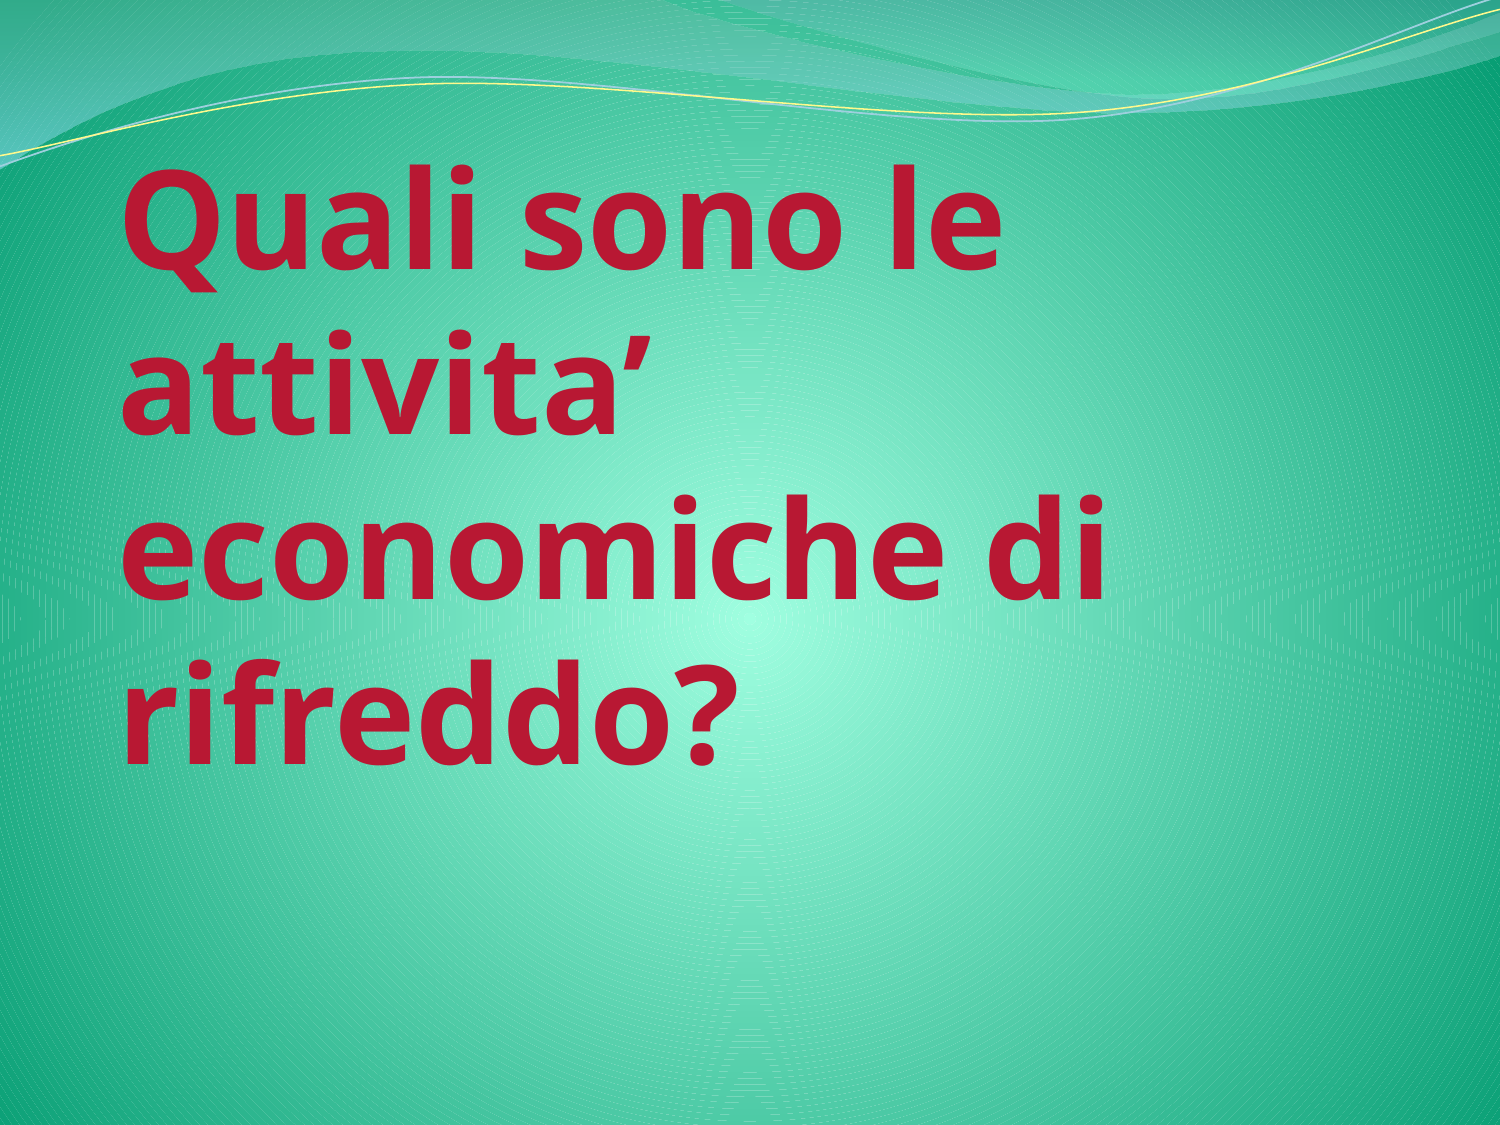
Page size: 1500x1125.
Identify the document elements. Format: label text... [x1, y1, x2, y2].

title Quali sono le attivita’ economiche di rifreddo? [116, 491, 1500, 793]
